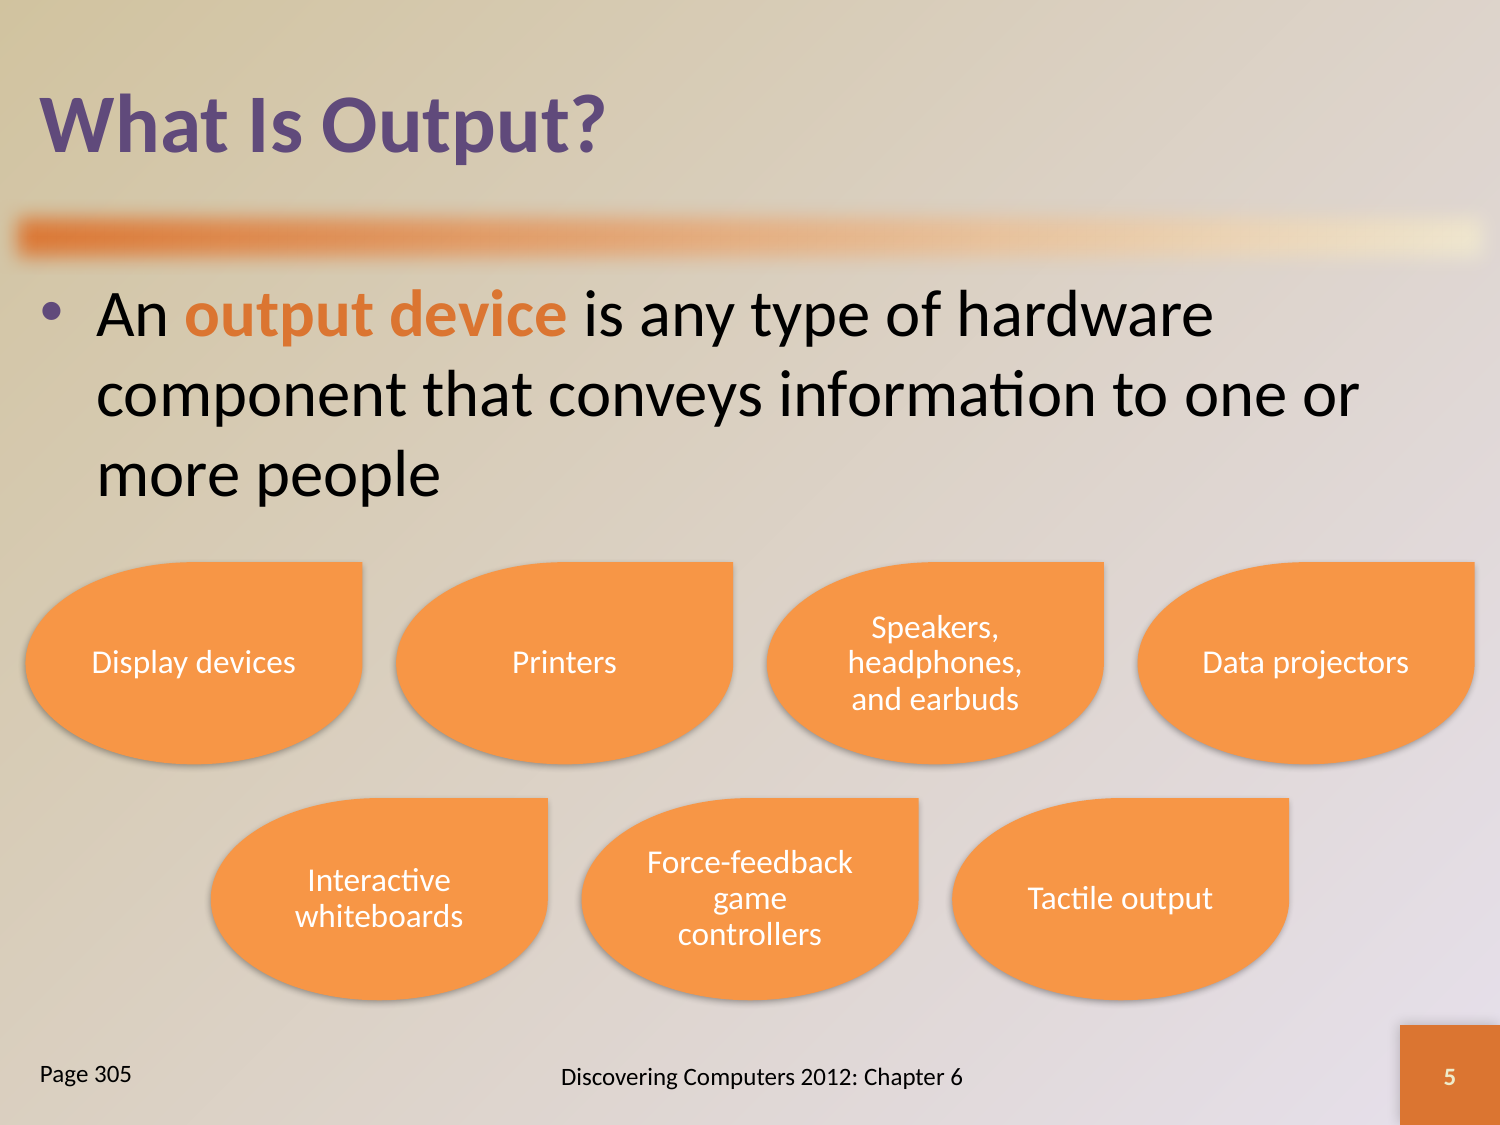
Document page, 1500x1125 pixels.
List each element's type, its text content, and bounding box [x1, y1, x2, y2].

list An output device is any type of hardware component that conveys information to one or more people [24, 262, 1475, 524]
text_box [24, 524, 1476, 1038]
list Page 305 [24, 1050, 300, 1125]
slide_number 5 [1400, 1025, 1500, 1125]
title What Is Output? [24, 24, 1475, 213]
footer Discovering Computers 2012: Chapter 6 [450, 1046, 1075, 1113]
